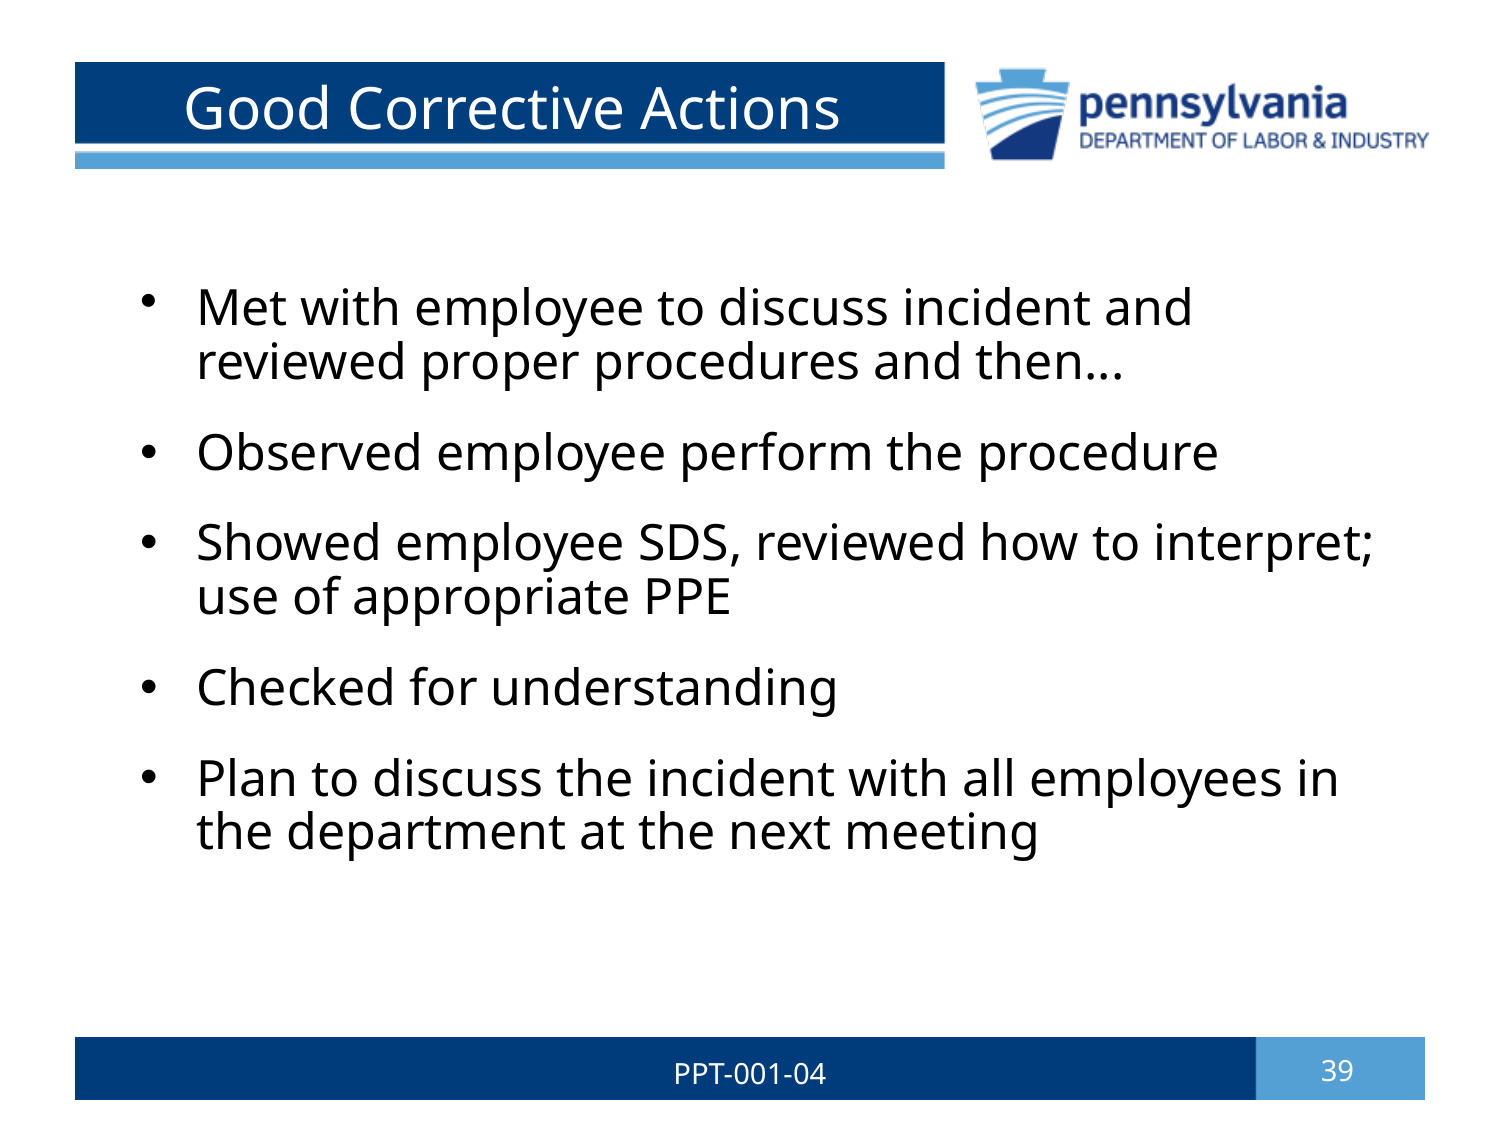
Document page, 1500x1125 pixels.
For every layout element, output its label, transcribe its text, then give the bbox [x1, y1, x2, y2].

subtitle Met with employee to discuss incident and reviewed proper procedures and then... Observed employee perform the procedure Showed employee SDS, reviewed how to interpret; use of appropriate PPE Checked for understanding Plan to discuss the incident with all employees in the department at the next meeting [125, 275, 1425, 925]
picture [75, 1037, 1425, 1100]
footer PPT-001-04 [512, 1042, 988, 1103]
title Good Corrective Actions [75, 62, 950, 150]
slide_number 39 [1250, 1042, 1425, 1103]
picture [75, 62, 1429, 169]
